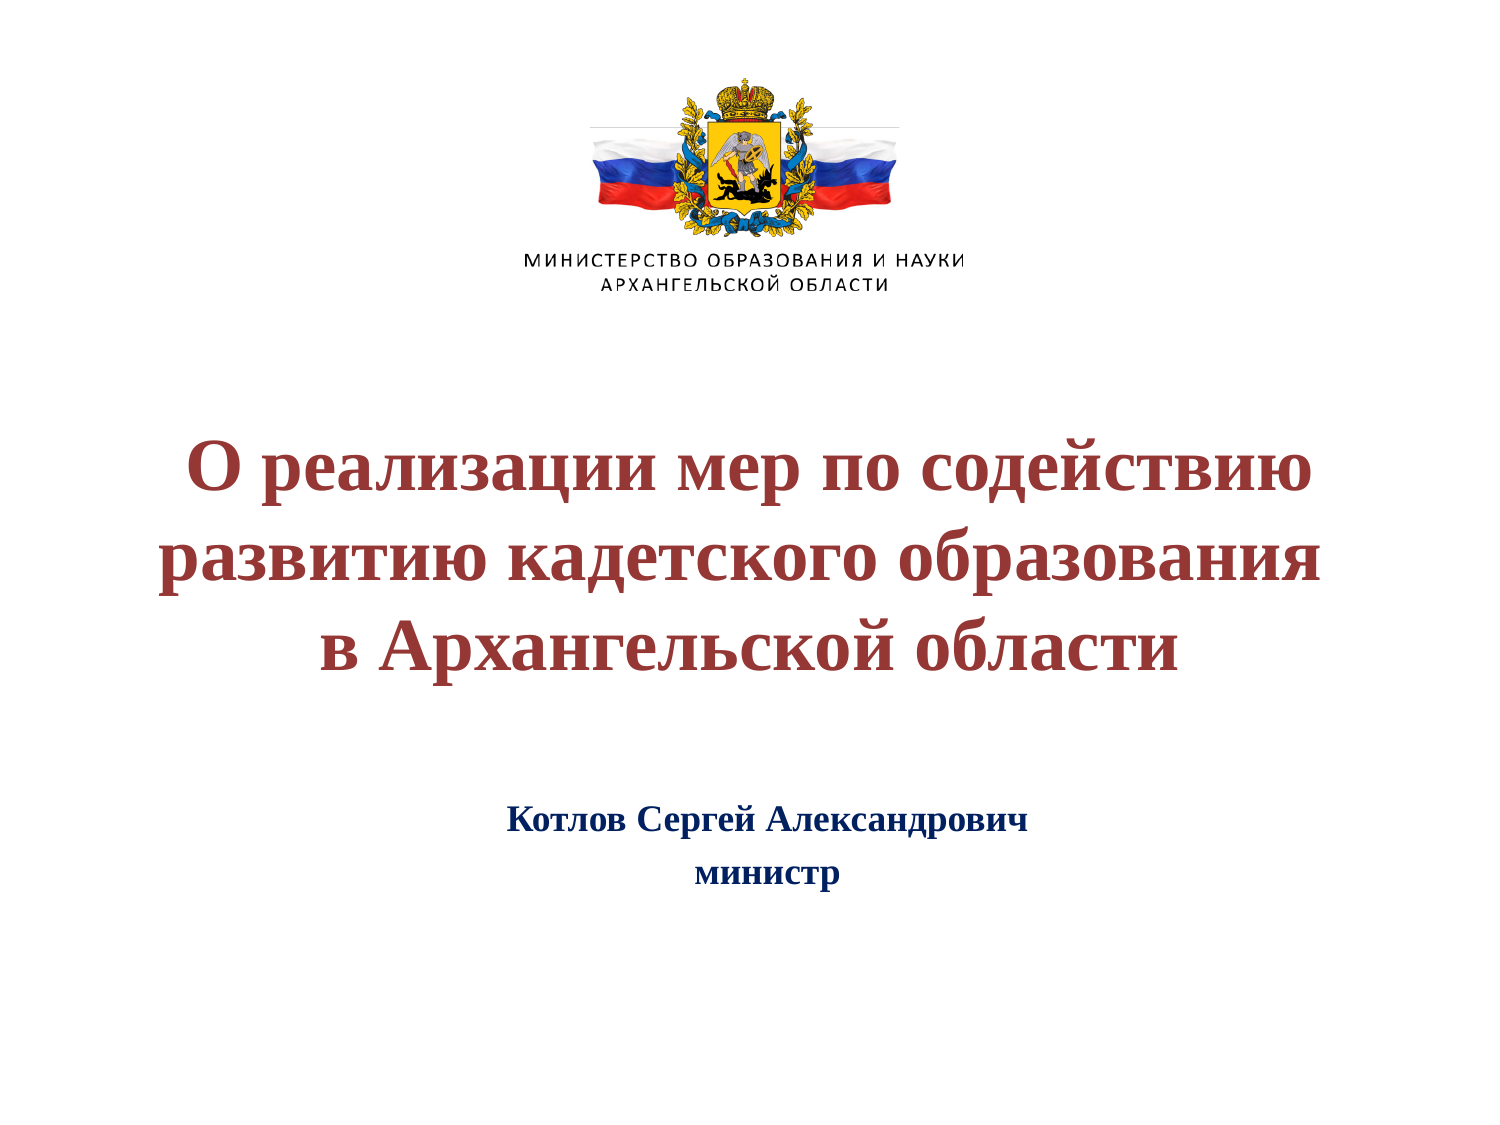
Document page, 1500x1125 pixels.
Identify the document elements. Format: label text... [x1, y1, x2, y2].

subtitle Котлов Сергей Александрович министр [442, 786, 1093, 965]
picture [525, 77, 963, 291]
title О реализации мер по содействию развитию кадетского образования в Архангельской области [112, 349, 1388, 752]
